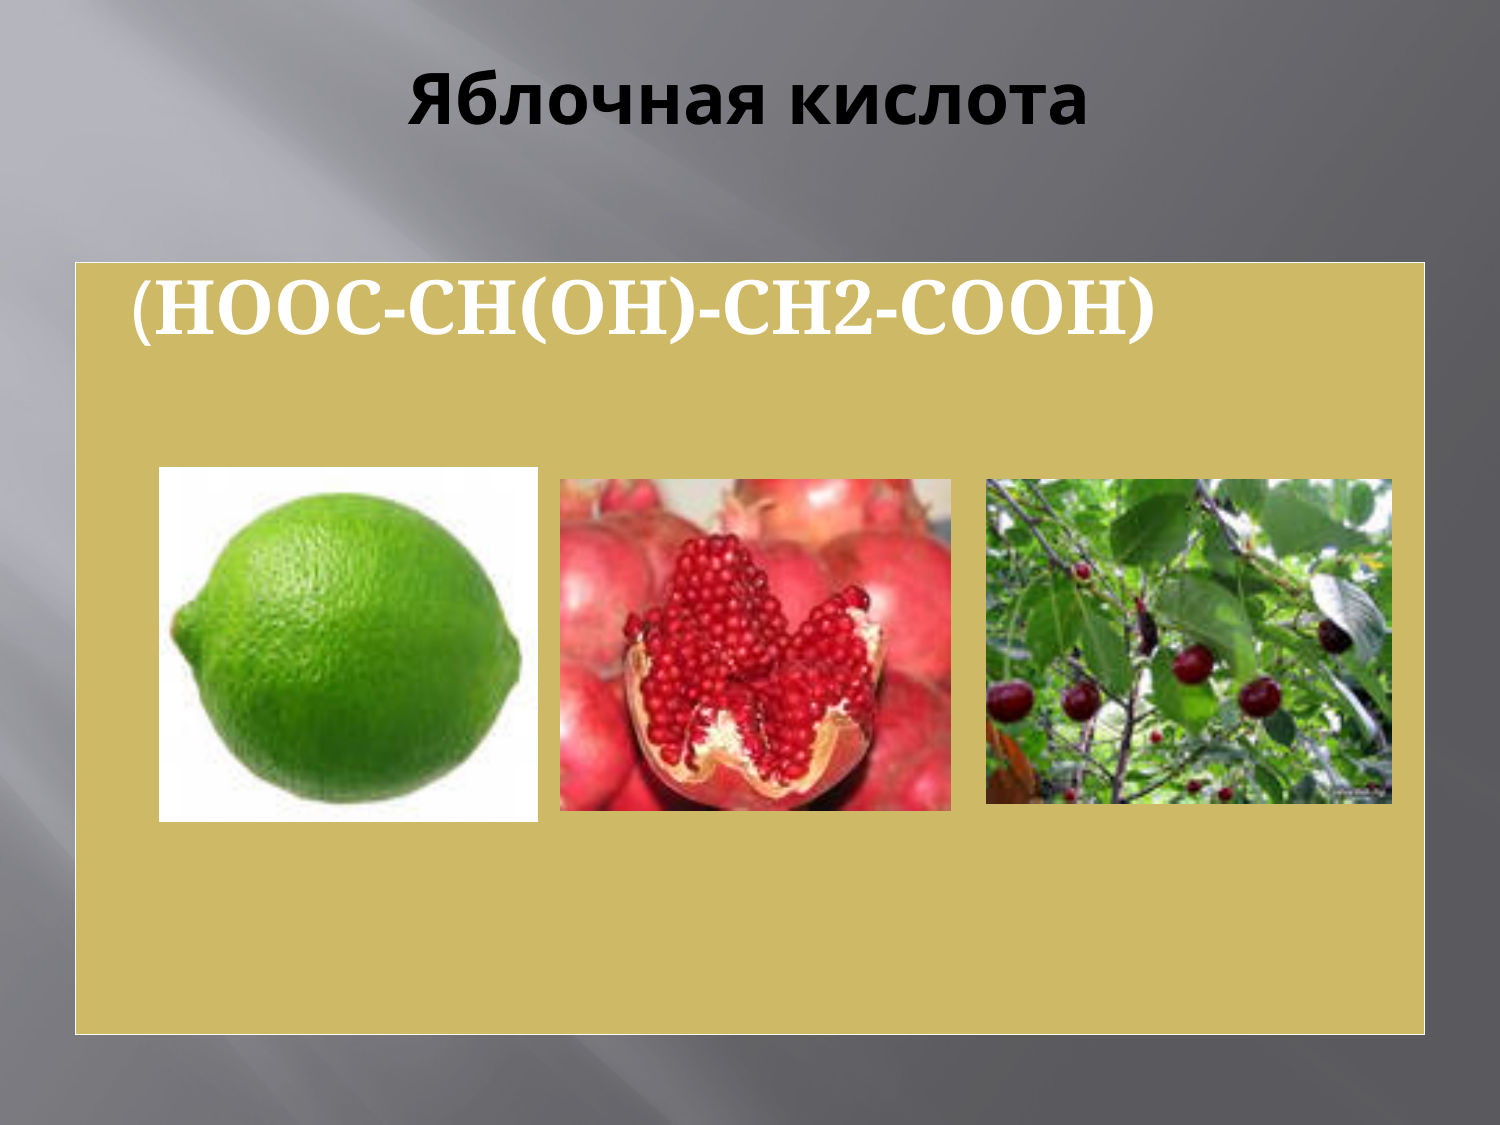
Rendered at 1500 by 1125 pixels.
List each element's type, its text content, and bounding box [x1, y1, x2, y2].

picture [985, 479, 1392, 804]
picture [159, 467, 538, 822]
picture [560, 479, 951, 811]
title Яблочная кислота [75, 45, 1425, 233]
list (НООС-СН(ОН)-СН2-СООН) [75, 262, 1425, 1035]
